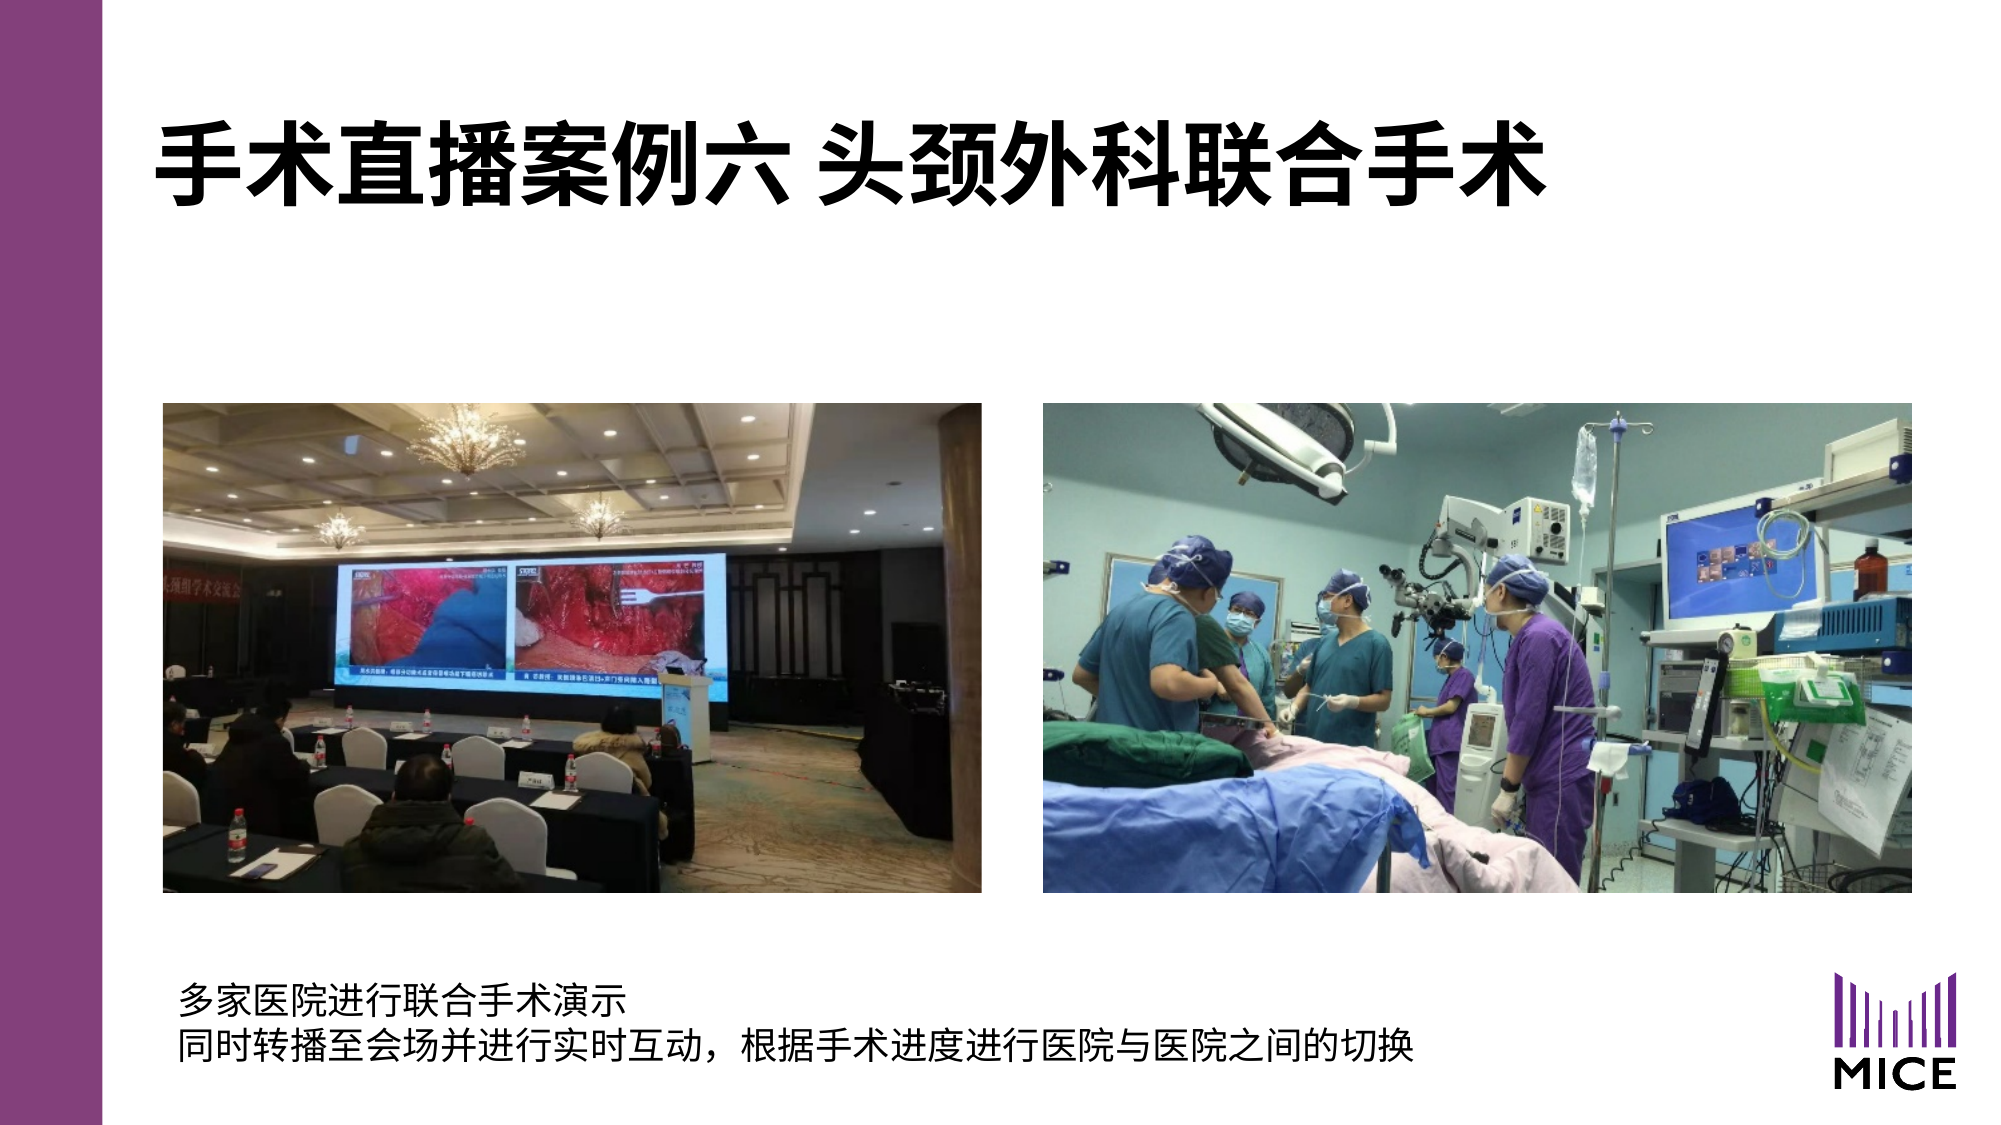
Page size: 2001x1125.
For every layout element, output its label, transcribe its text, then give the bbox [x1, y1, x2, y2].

picture [162, 403, 982, 893]
picture [1043, 403, 1912, 893]
title 手术直播案例六 头颈外科联合手术 [137, 59, 1863, 278]
text_box 多家医院进行联合手术演示 同时转播至会场并进行实时互动，根据手术进度进行医院与医院之间的切换 [162, 969, 1457, 1075]
